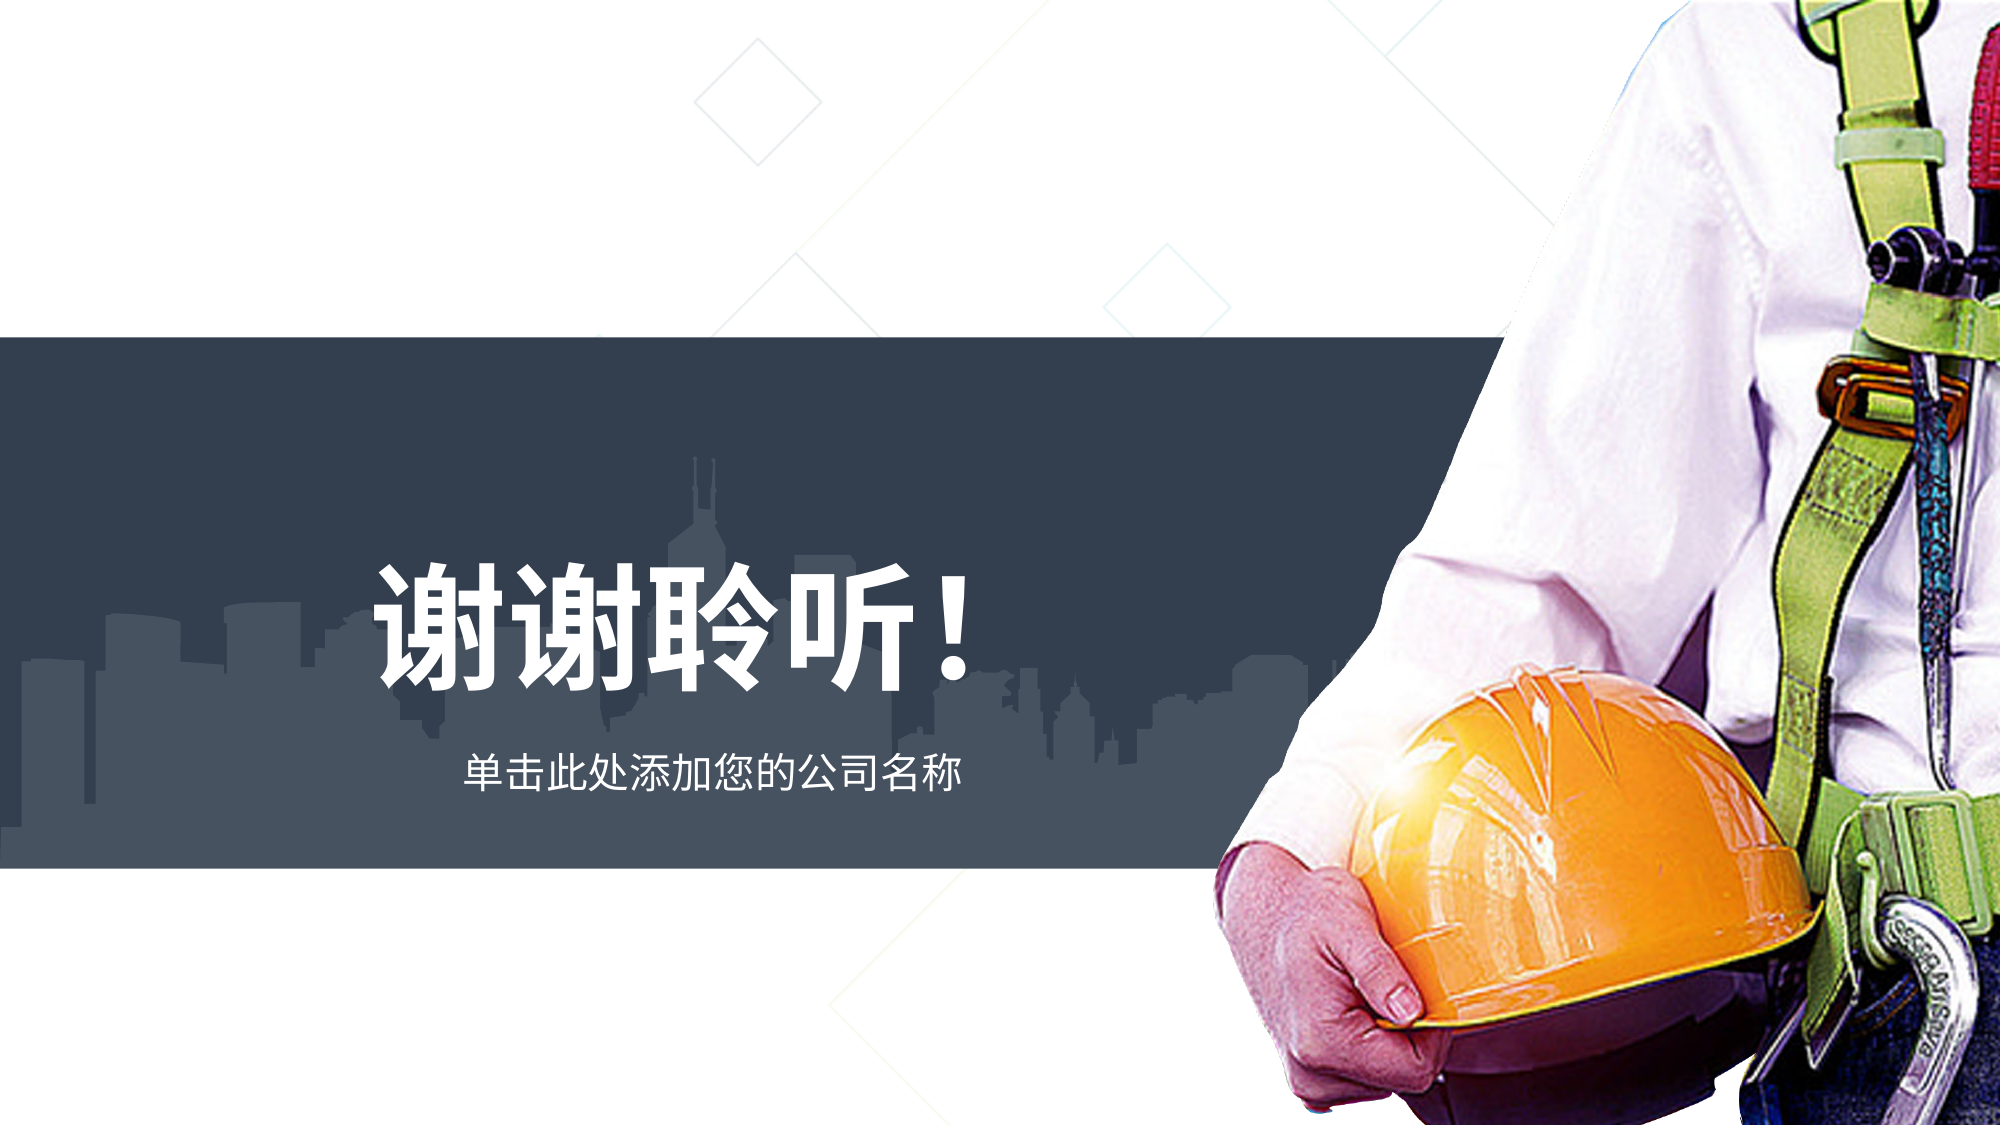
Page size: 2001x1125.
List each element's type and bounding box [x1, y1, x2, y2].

picture [1202, 0, 2000, 1125]
text_box [0, 321, 1202, 870]
